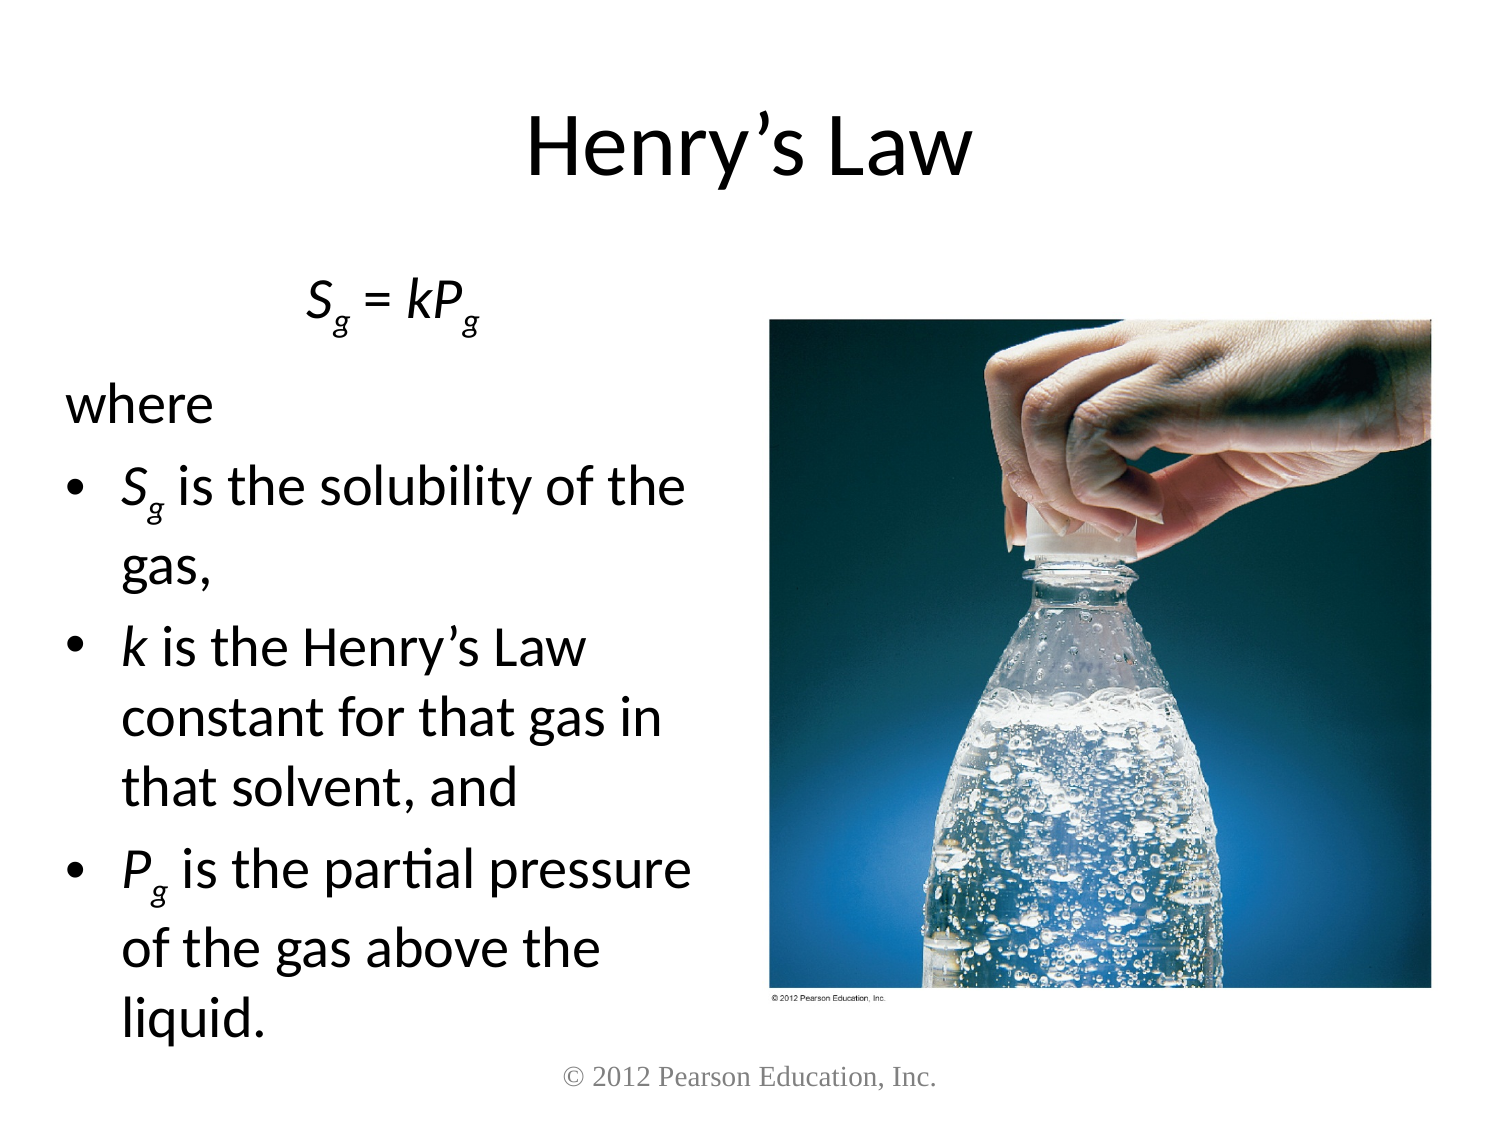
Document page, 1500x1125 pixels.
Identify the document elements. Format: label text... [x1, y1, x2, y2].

text_box © 2012 Pearson Education, Inc. [362, 1024, 1138, 1100]
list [762, 295, 1438, 1026]
list Sg = kPg where Sg is the solubility of the gas, k is the Henry’s Law constant for that gas in that solvent, and Pg is the partial pressure of the gas above the liquid. [50, 212, 750, 1075]
title Henry’s Law [75, 45, 1425, 233]
